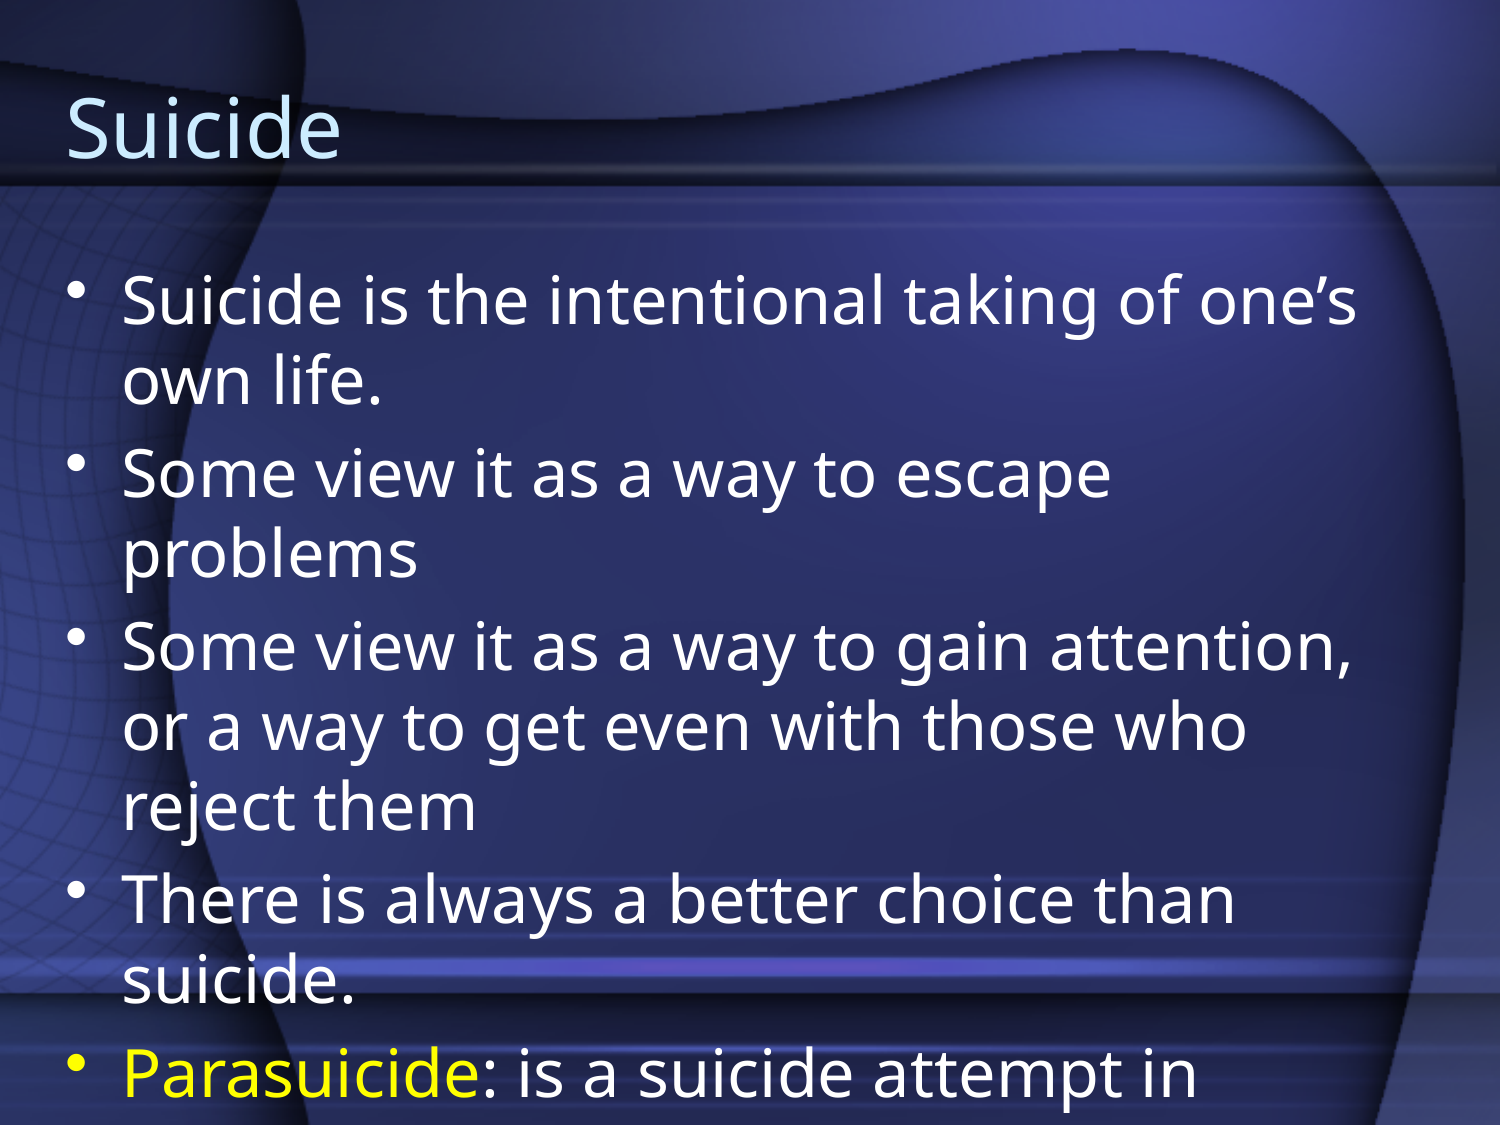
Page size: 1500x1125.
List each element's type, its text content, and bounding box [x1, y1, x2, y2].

picture [0, 0, 1500, 1125]
list Suicide is the intentional taking of one’s own life. Some view it as a way to escape problems Some view it as a way to gain attention, or a way to get even with those who reject them There is always a better choice than suicide. Parasuicide: is a suicide attempt in which a person does not intend to die. It is a cry for help. Teens who make an attempt are depressed, discouraged, and lacking hope. [49, 249, 1401, 1063]
title Suicide [49, 49, 1313, 201]
